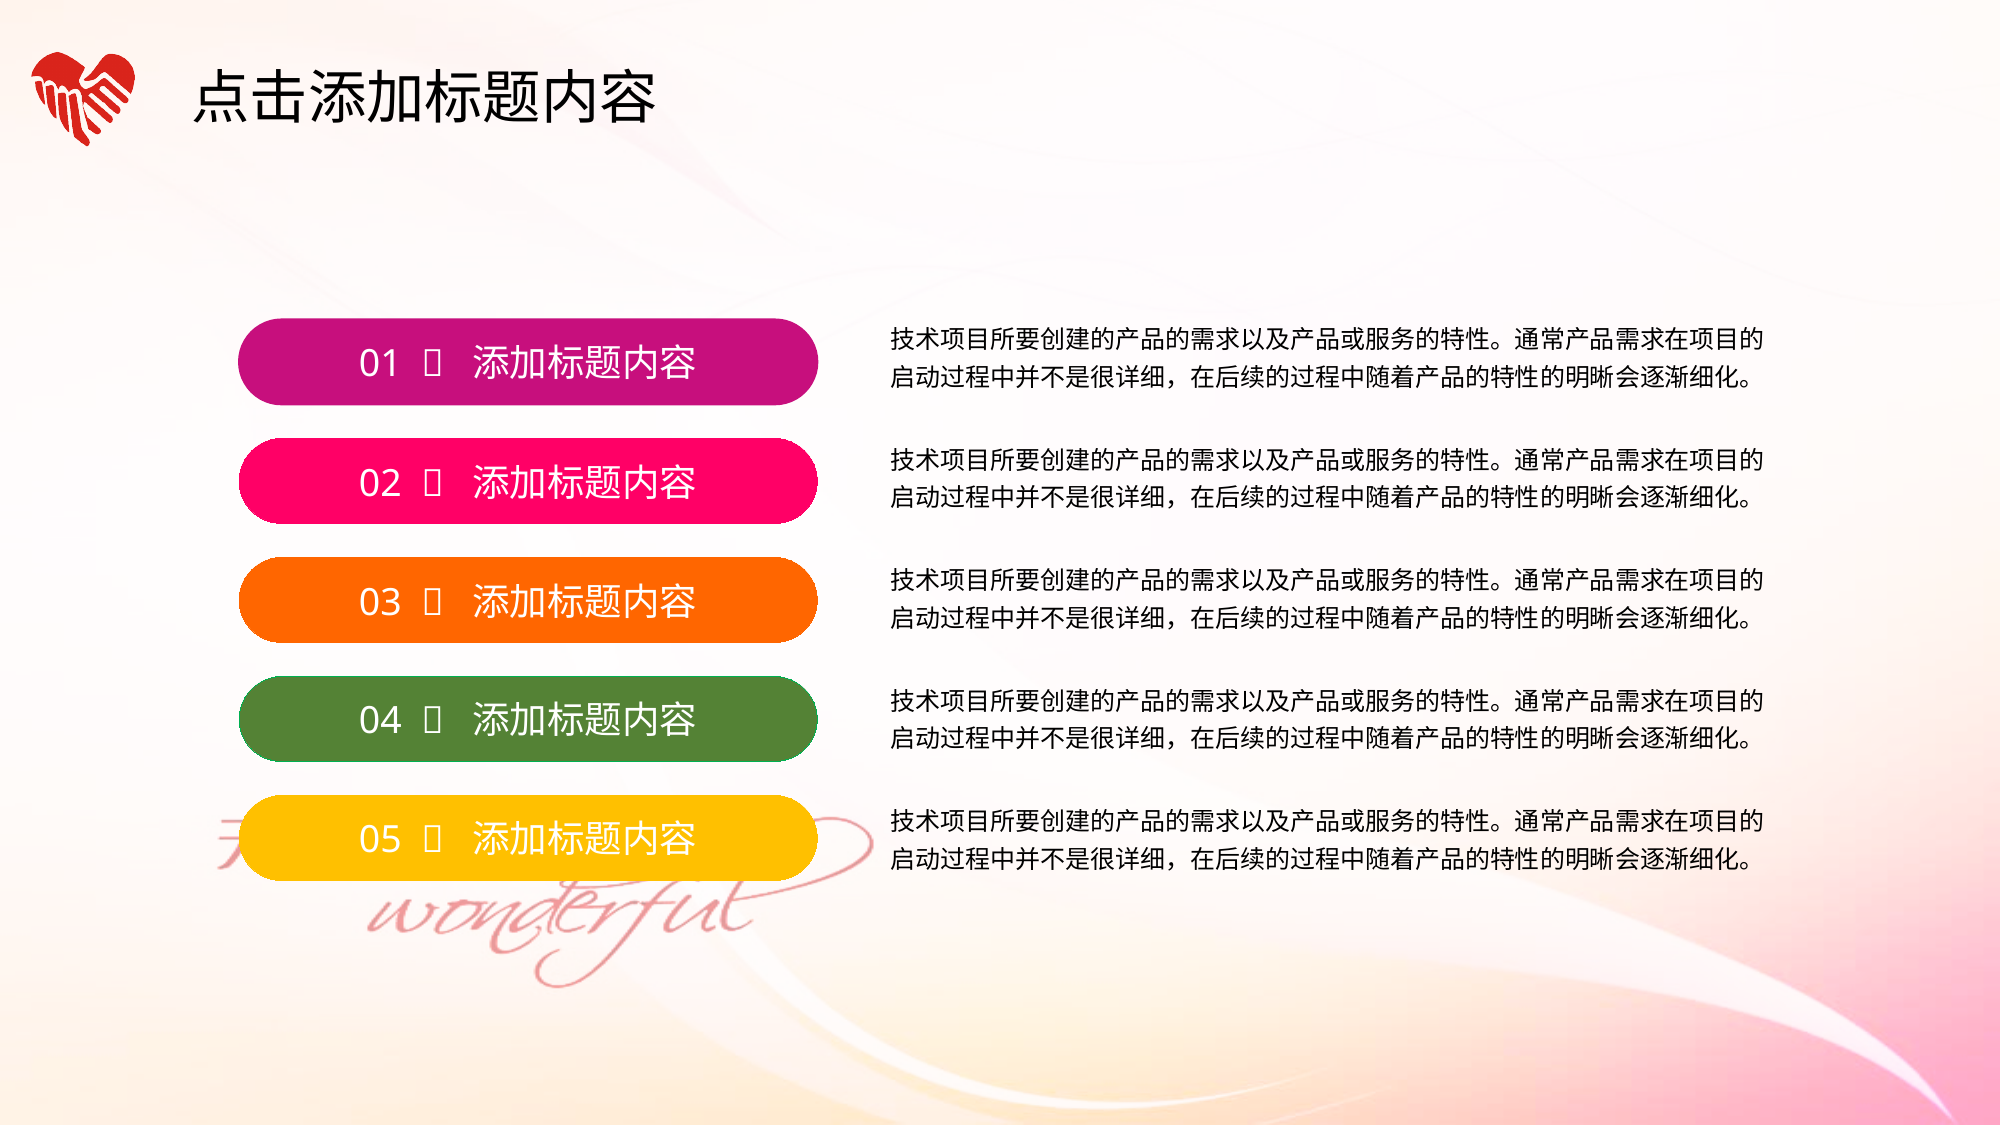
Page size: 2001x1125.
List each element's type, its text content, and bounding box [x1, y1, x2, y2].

text_box 技术项目所要创建的产品的需求以及产品或服务的特性。通常产品需求在项目的启动过程中并不是很详细，在后续的过程中随着产品的特性的明晰会逐渐细化。 [876, 429, 1799, 520]
text_box 02  添加标题内容 [239, 438, 818, 524]
picture [28, 45, 137, 153]
text_box 04  添加标题内容 [239, 676, 818, 762]
text_box 05  添加标题内容 [239, 795, 818, 881]
text_box 技术项目所要创建的产品的需求以及产品或服务的特性。通常产品需求在项目的启动过程中并不是很详细，在后续的过程中随着产品的特性的明晰会逐渐细化。 [876, 549, 1799, 640]
text_box 点击添加标题内容 [176, 53, 673, 138]
text_box 01  添加标题内容 [238, 318, 819, 406]
text_box 技术项目所要创建的产品的需求以及产品或服务的特性。通常产品需求在项目的启动过程中并不是很详细，在后续的过程中随着产品的特性的明晰会逐渐细化。 [876, 309, 1799, 399]
text_box 03  添加标题内容 [239, 557, 818, 643]
text_box 技术项目所要创建的产品的需求以及产品或服务的特性。通常产品需求在项目的启动过程中并不是很详细，在后续的过程中随着产品的特性的明晰会逐渐细化。 [876, 790, 1799, 881]
text_box 技术项目所要创建的产品的需求以及产品或服务的特性。通常产品需求在项目的启动过程中并不是很详细，在后续的过程中随着产品的特性的明晰会逐渐细化。 [876, 670, 1799, 760]
